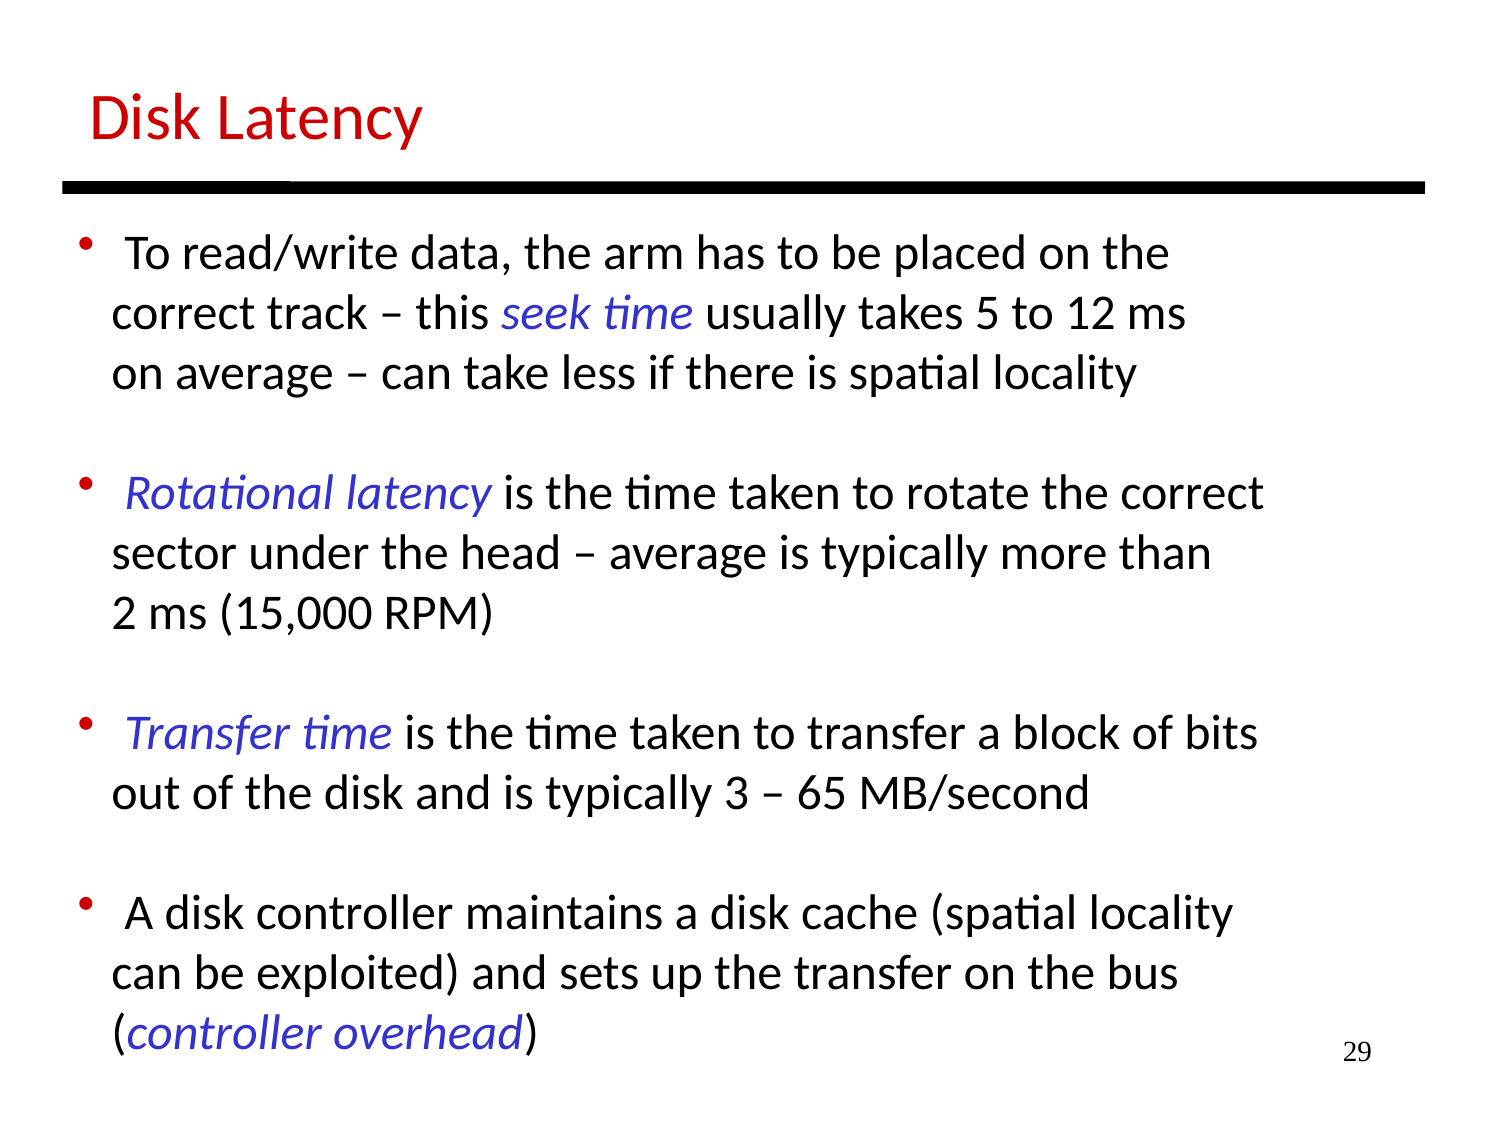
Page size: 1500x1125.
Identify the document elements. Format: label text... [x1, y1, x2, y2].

text_box To read/write data, the arm has to be placed on the correct track – this seek time usually takes 5 to 12 ms on average – can take less if there is spatial locality Rotational latency is the time taken to rotate the correct sector under the head – average is typically more than 2 ms (15,000 RPM) Transfer time is the time taken to transfer a block of bits out of the disk and is typically 3 – 65 MB/second A disk controller maintains a disk cache (spatial locality can be exploited) and sets up the transfer on the bus (controller overhead) [62, 212, 1280, 1068]
slide_number 29 [1074, 1025, 1388, 1100]
text_box Disk Latency [74, 65, 440, 160]
